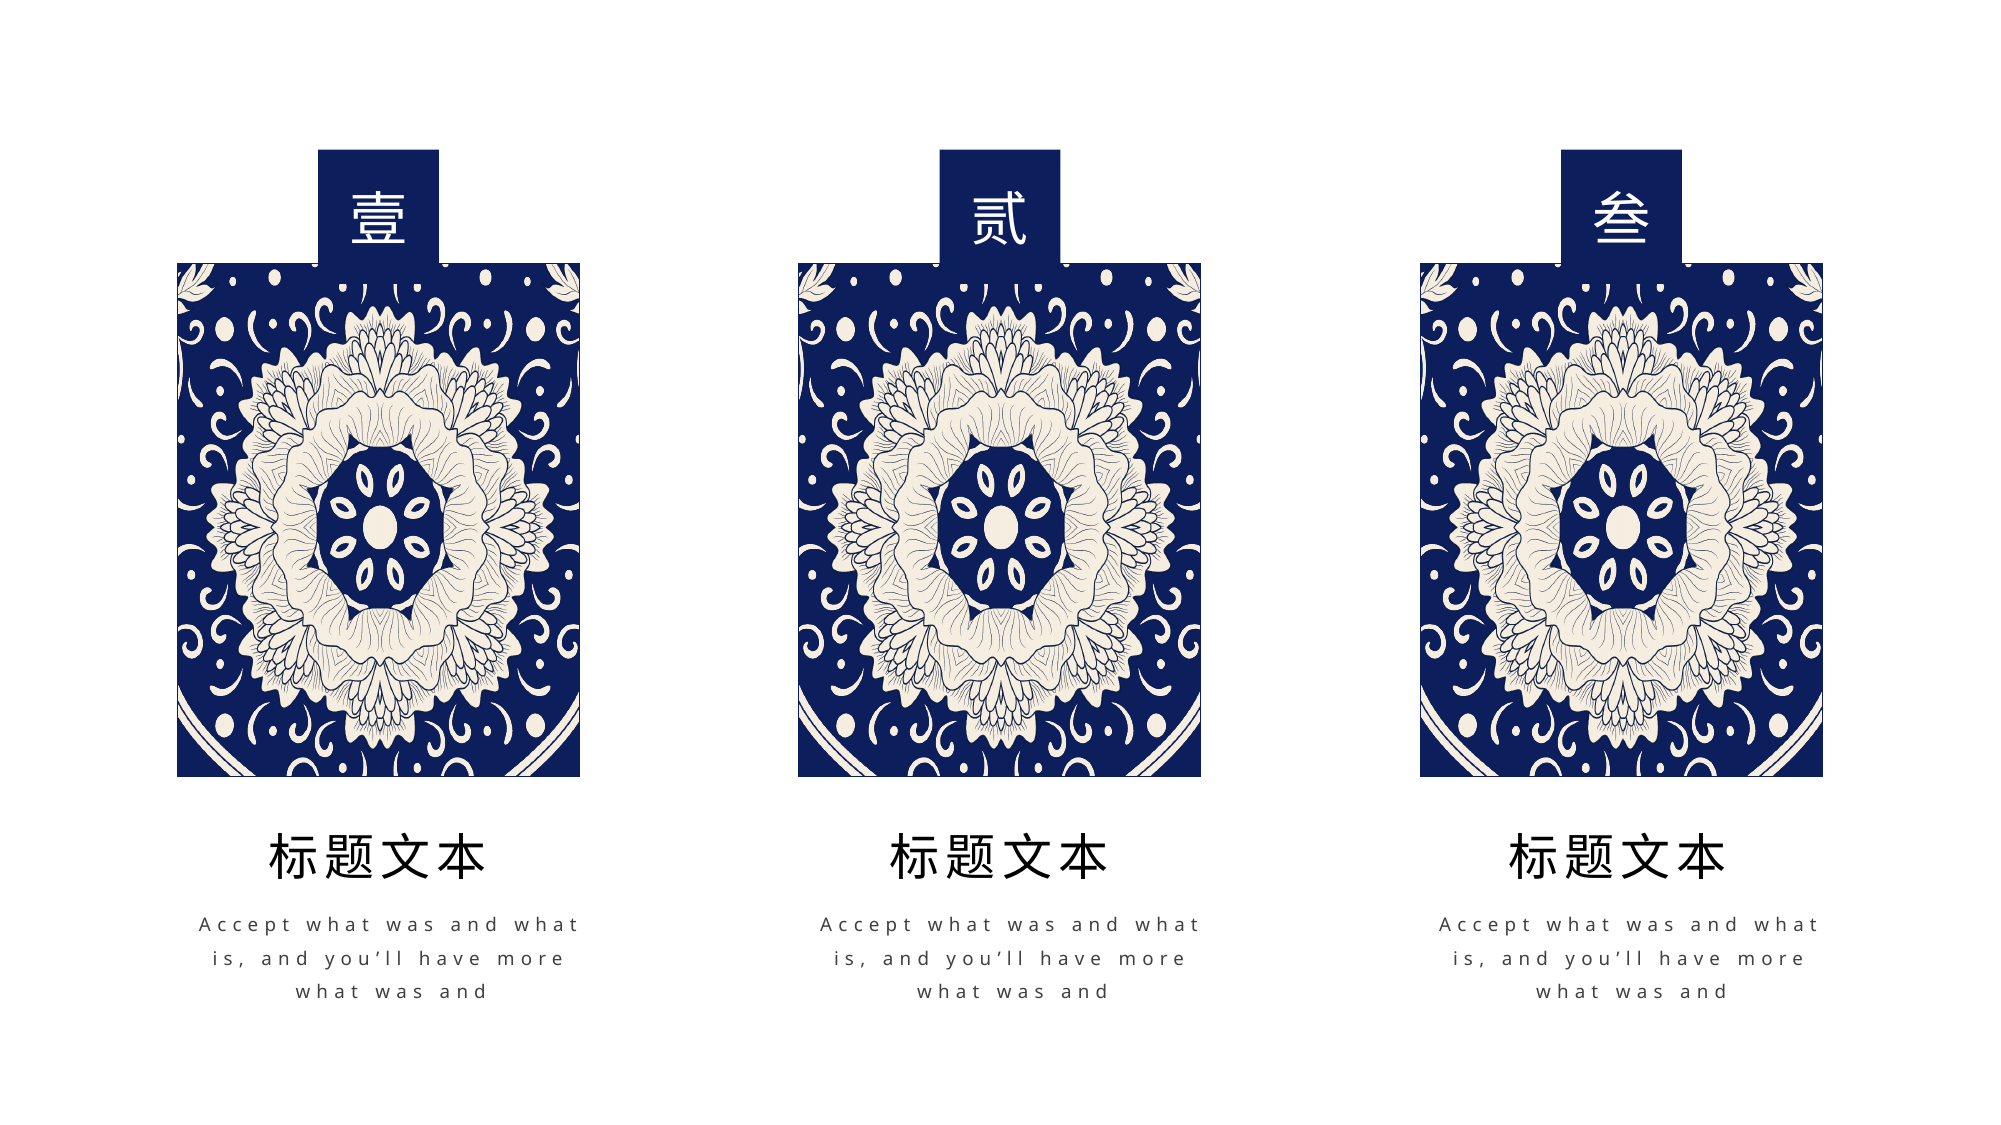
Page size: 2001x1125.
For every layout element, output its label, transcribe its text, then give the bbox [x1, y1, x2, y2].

text_box Accept what was and what is, and you’ll have more what was and [177, 894, 604, 1023]
picture [177, 263, 580, 777]
picture [1420, 263, 1823, 777]
text_box Accept what was and what is, and you’ll have more what was and [798, 894, 1226, 1023]
text_box 叁 [1560, 149, 1683, 263]
text_box 标题文本 [874, 818, 1226, 894]
text_box 贰 [939, 149, 1061, 263]
text_box Accept what was and what is, and you’ll have more what was and [1417, 894, 1845, 1023]
text_box 壹 [317, 149, 440, 263]
text_box 标题文本 [253, 818, 604, 894]
picture [798, 263, 1201, 777]
text_box 标题文本 [1493, 818, 1845, 894]
